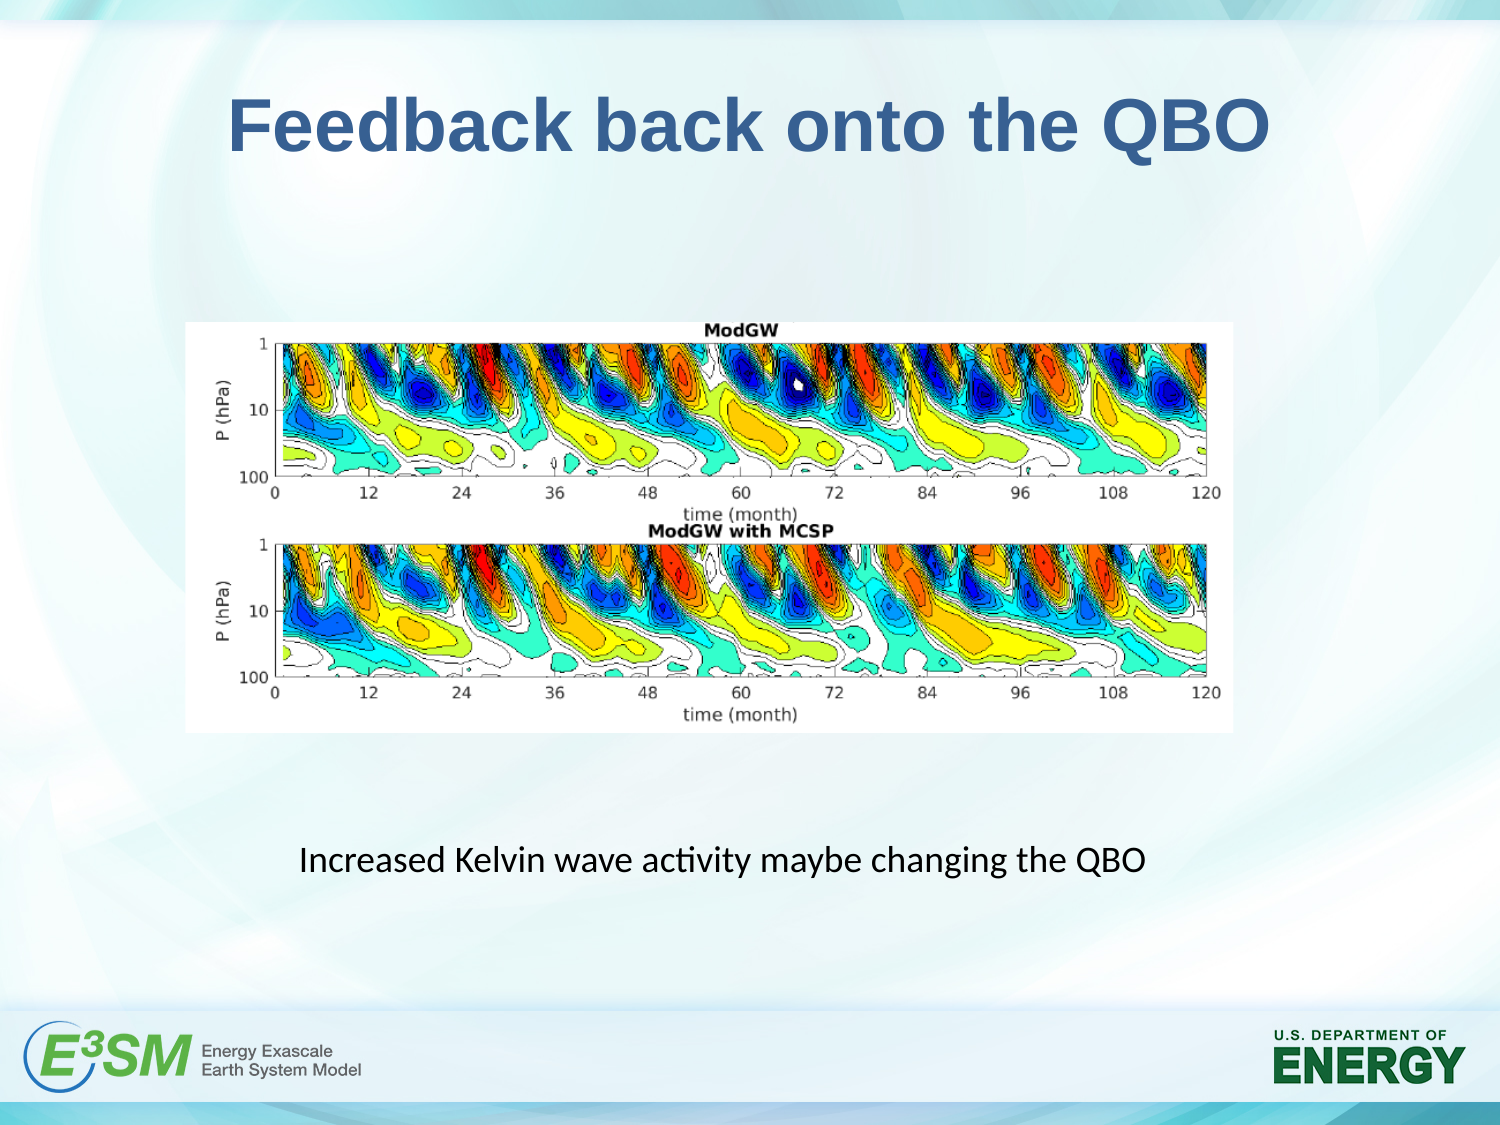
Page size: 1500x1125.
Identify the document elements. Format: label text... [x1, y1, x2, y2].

text_box Increased Kelvin wave activity maybe changing the QBO [284, 828, 1163, 888]
picture [0, 0, 1500, 1125]
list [185, 322, 1234, 733]
title Feedback back onto the QBO [75, 45, 1425, 167]
